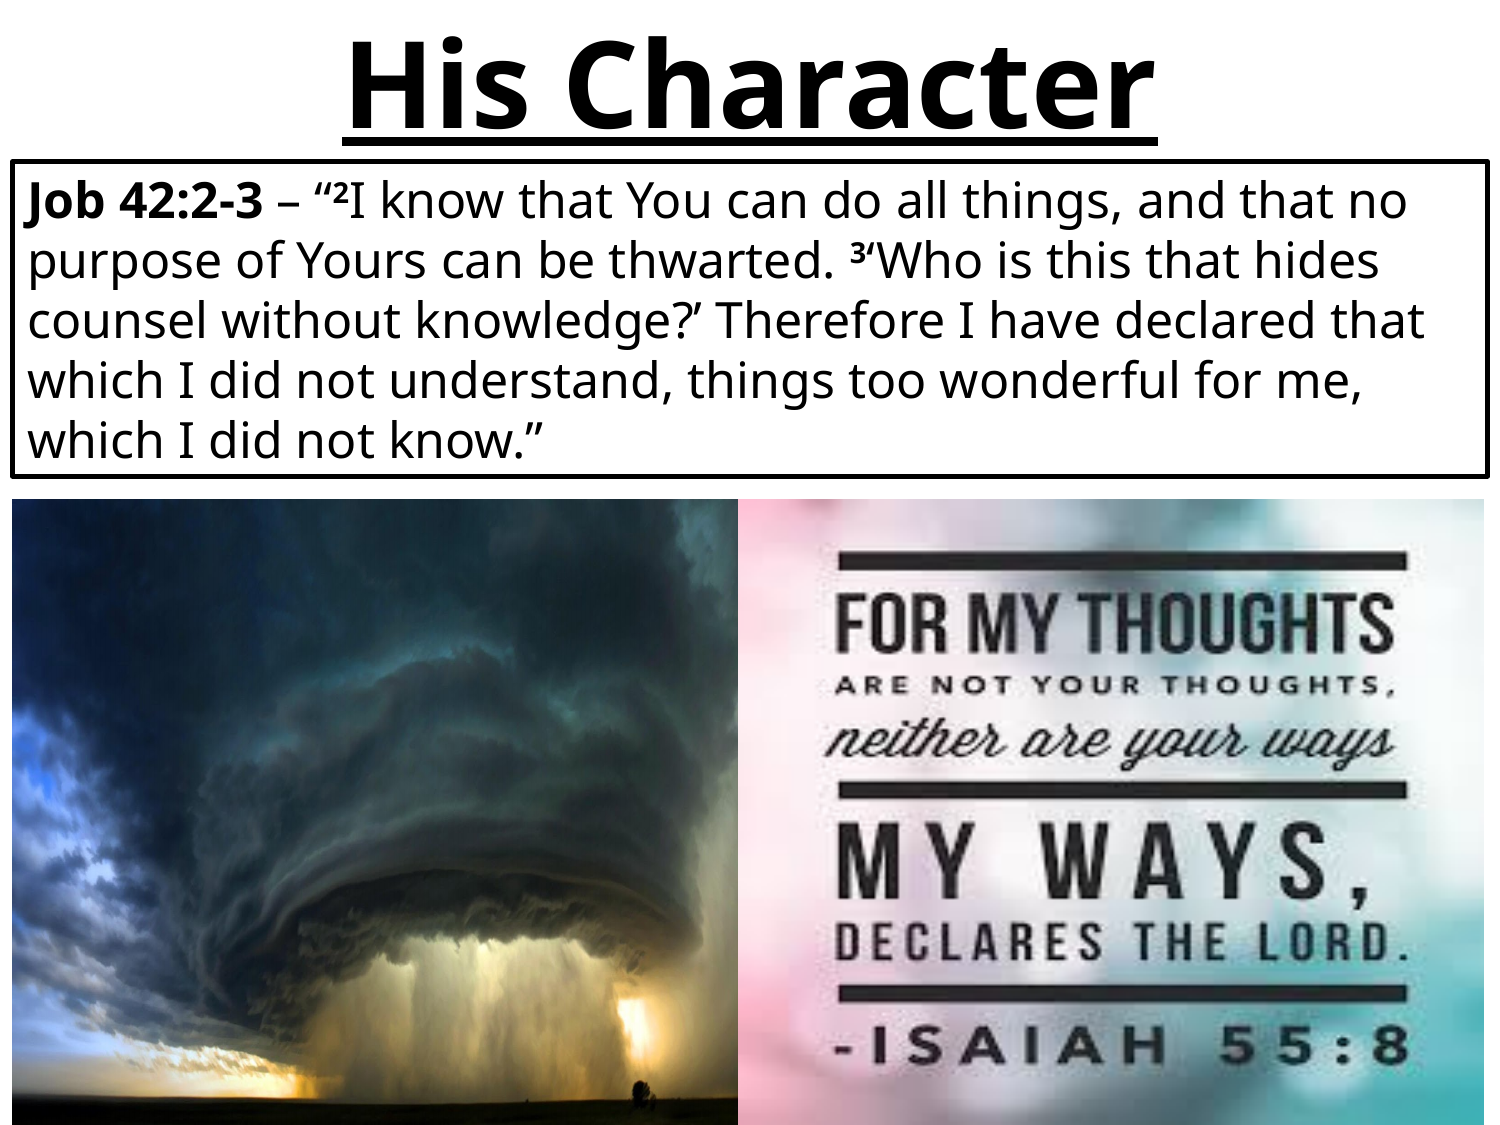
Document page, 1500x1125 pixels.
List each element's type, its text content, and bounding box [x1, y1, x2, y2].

text_box Job 42:2-3 – “2I know that You can do all things, and that no purpose of Yours can be thwarted. 3‘Who is this that hides counsel without knowledge?’ Therefore I have declared that which I did not understand, things too wonderful for me, which I did not know.” [12, 161, 1488, 477]
text_box His Character [0, 0, 1500, 160]
picture [12, 499, 1485, 1125]
